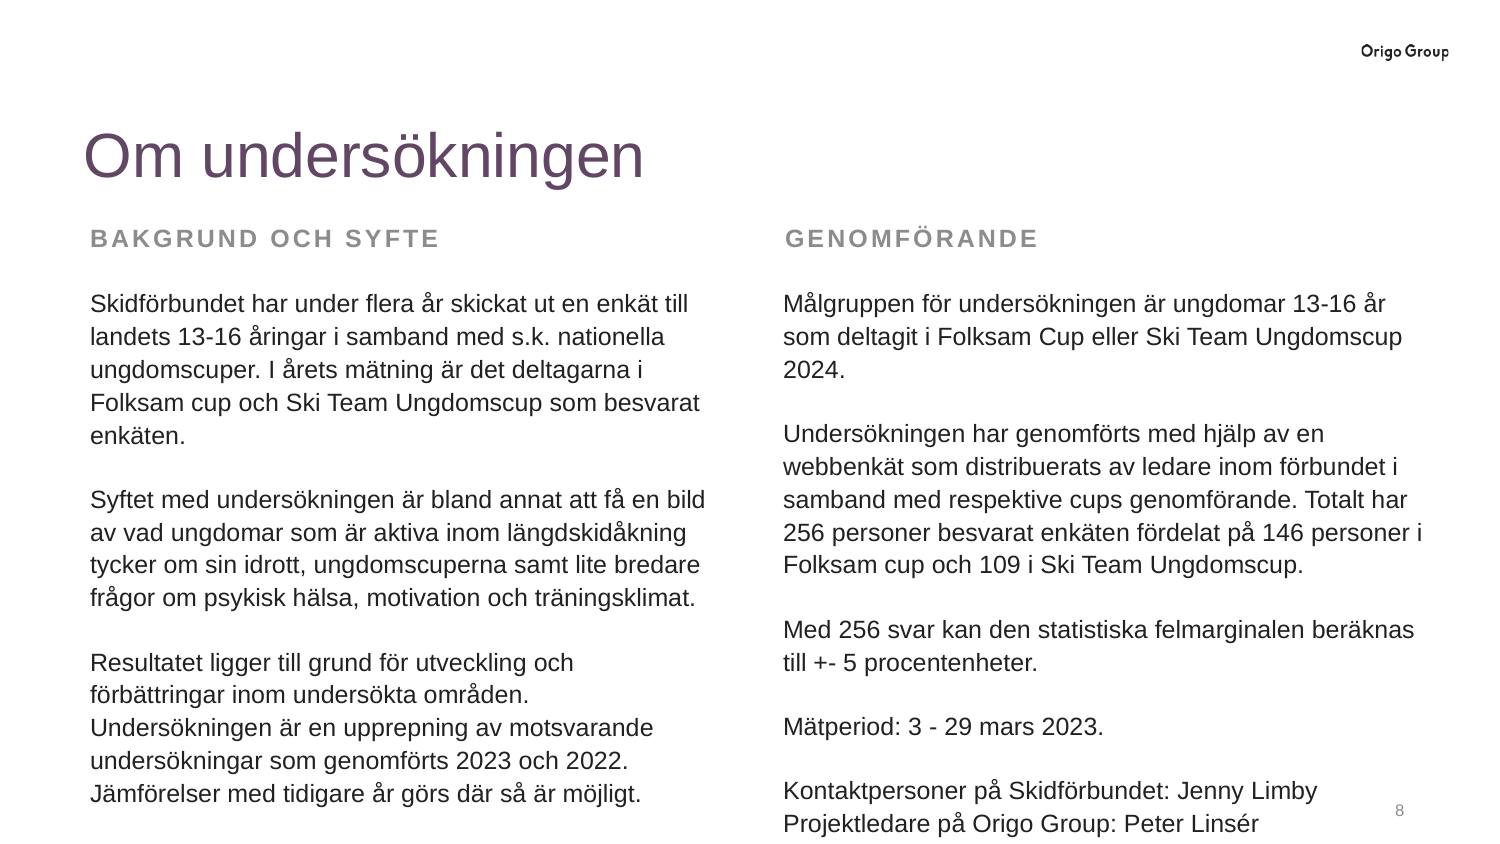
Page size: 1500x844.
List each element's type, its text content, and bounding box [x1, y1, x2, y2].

list Bakgrund och syfte [75, 198, 726, 260]
list Genomförande [770, 175, 1421, 260]
list Skidförbundet har under flera år skickat ut en enkät till landets 13-16 åringar i samband med s.k. nationella ungdomscuper. I årets mätning är det deltagarna i Folksam cup och Ski Team Ungdomscup som besvarat enkäten. Syftet med undersökningen är bland annat att få en bild av vad ungdomar som är aktiva inom längdskidåkning tycker om sin idrott, ungdomscuperna samt lite bredare frågor om psykisk hälsa, motivation och träningsklimat. Resultatet ligger till grund för utveckling och förbättringar inom undersökta områden. Undersökningen är en upprepning av motsvarande undersökningar som genomförts 2023 och 2022. Jämförelser med tidigare år görs där så är möjligt. [75, 277, 732, 734]
title Om undersökningen [68, 110, 1147, 198]
slide_number 7 [1082, 782, 1420, 828]
list Målgruppen för undersökningen är ungdomar 13-16 år som deltagit i Folksam Cup eller Ski Team Ungdomscup 2024. Undersökningen har genomförts med hjälp av en webbenkät som distribuerats av ledare inom förbundet i samband med respektive cups genomförande. Totalt har 256 personer besvarat enkäten fördelat på 146 personer i Folksam cup och 109 i Ski Team Ungdomscup. Med 256 svar kan den statistiska felmarginalen beräknas till +- 5 procentenheter. Mätperiod: 3 - 29 mars 2023. Kontaktpersoner på Skidförbundet: Jenny Limby Projektledare på Origo Group: Peter Linsér peter.linser@origogroup.com [768, 277, 1456, 734]
